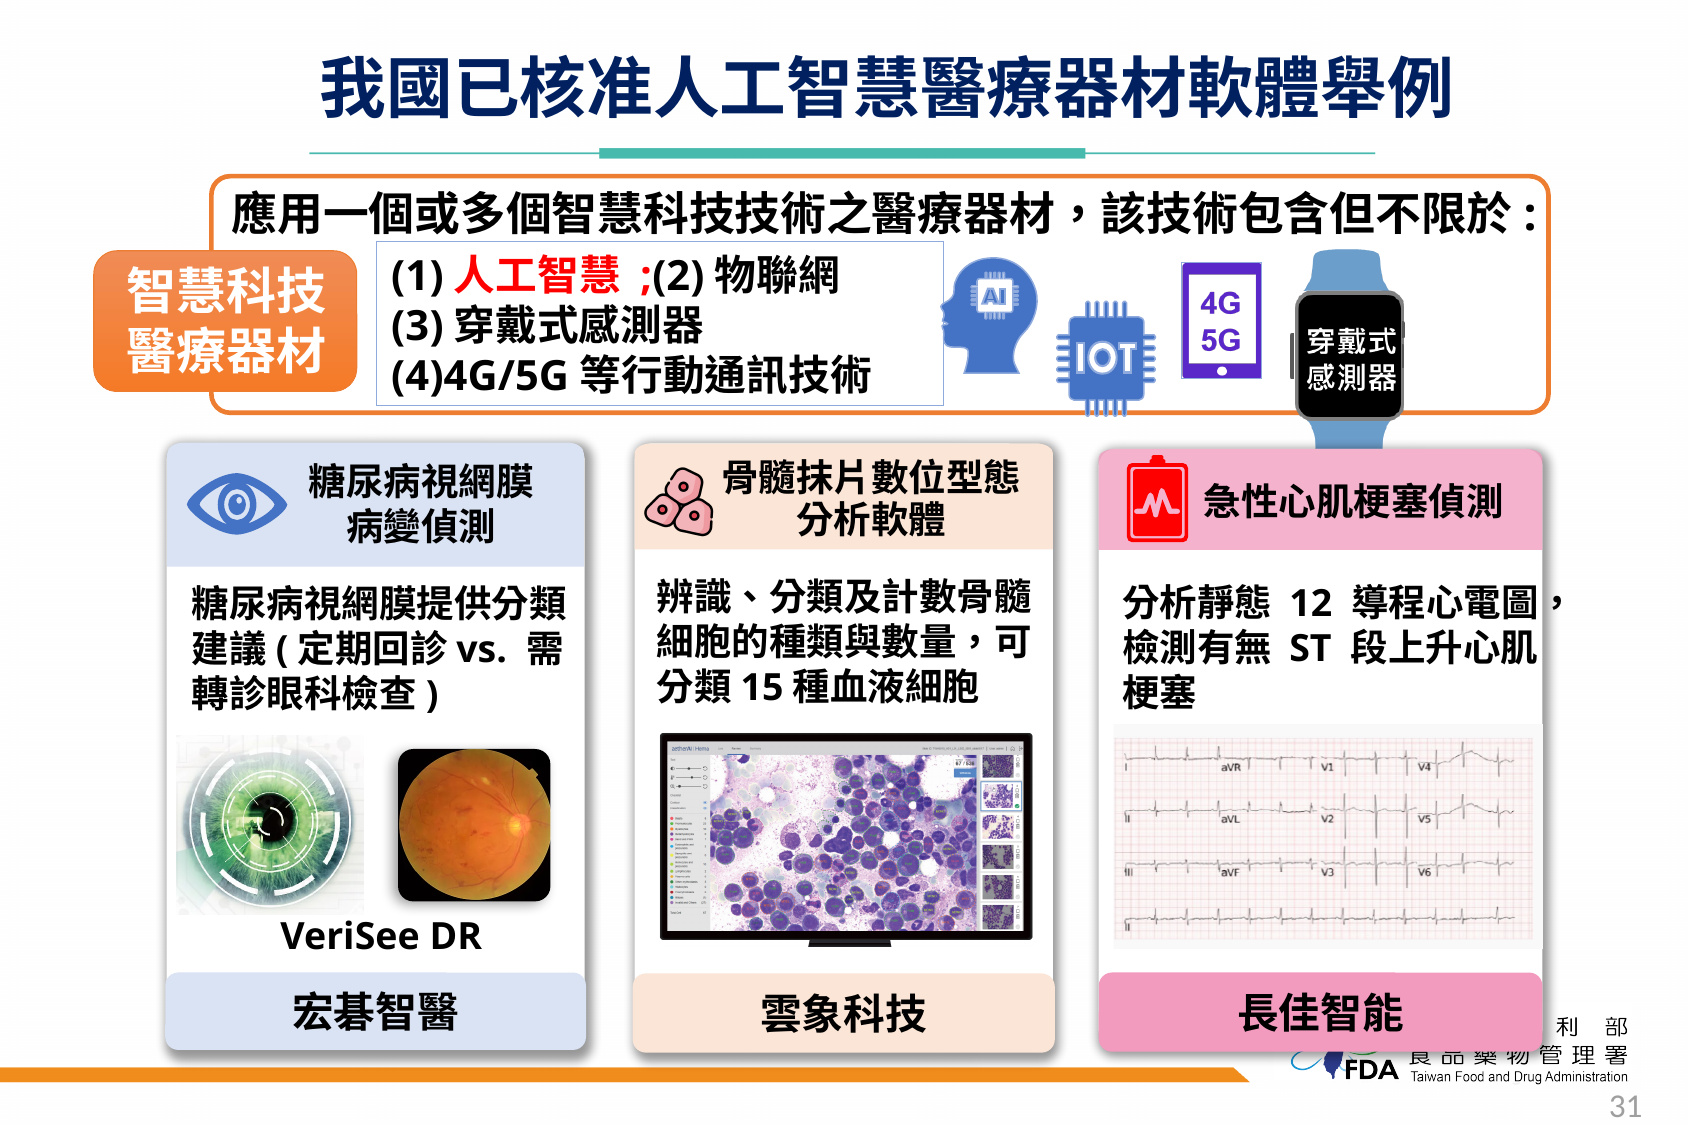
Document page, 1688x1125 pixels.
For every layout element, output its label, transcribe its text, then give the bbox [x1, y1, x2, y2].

text_box [1097, 551, 1544, 1034]
text_box [633, 551, 1054, 979]
text_box 長佳智能 [1098, 971, 1543, 1053]
picture [176, 735, 364, 915]
text_box 糖尿病視網膜提供分類建議(定期回診vs. 需轉診眼科檢查) [177, 572, 596, 723]
picture [1103, 723, 1543, 949]
text_box [1125, 459, 1190, 544]
text_box 31 [1263, 1076, 1658, 1125]
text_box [93, 176, 1549, 459]
text_box [166, 459, 585, 568]
text_box 糖尿病視網膜 病變偵測 [272, 459, 570, 556]
text_box 辨識、分類及計數骨髓細胞的種類與數量，可分類15種血液細胞 [641, 565, 1077, 716]
text_box 骨髓抹片數位型態 分析軟體 [691, 459, 1051, 549]
picture [659, 731, 1036, 947]
picture [397, 748, 551, 902]
text_box 宏碁智醫 [164, 971, 587, 1051]
title 我國已核准人工智慧醫療器材軟體舉例 [304, 43, 1666, 138]
picture [642, 459, 724, 541]
text_box [185, 472, 272, 536]
text_box [165, 459, 586, 980]
picture [0, 0, 1688, 1125]
text_box VeriSee DR [265, 904, 498, 964]
picture [1276, 1008, 1628, 1076]
text_box 急性心肌梗塞偵測 [1190, 473, 1534, 531]
text_box [633, 459, 1054, 551]
text_box [1097, 459, 1544, 551]
text_box 分析靜態 12 導程心電圖，檢測有無 ST 段上升心肌梗塞 [1107, 572, 1568, 722]
text_box 雲象科技 [632, 972, 1056, 1054]
